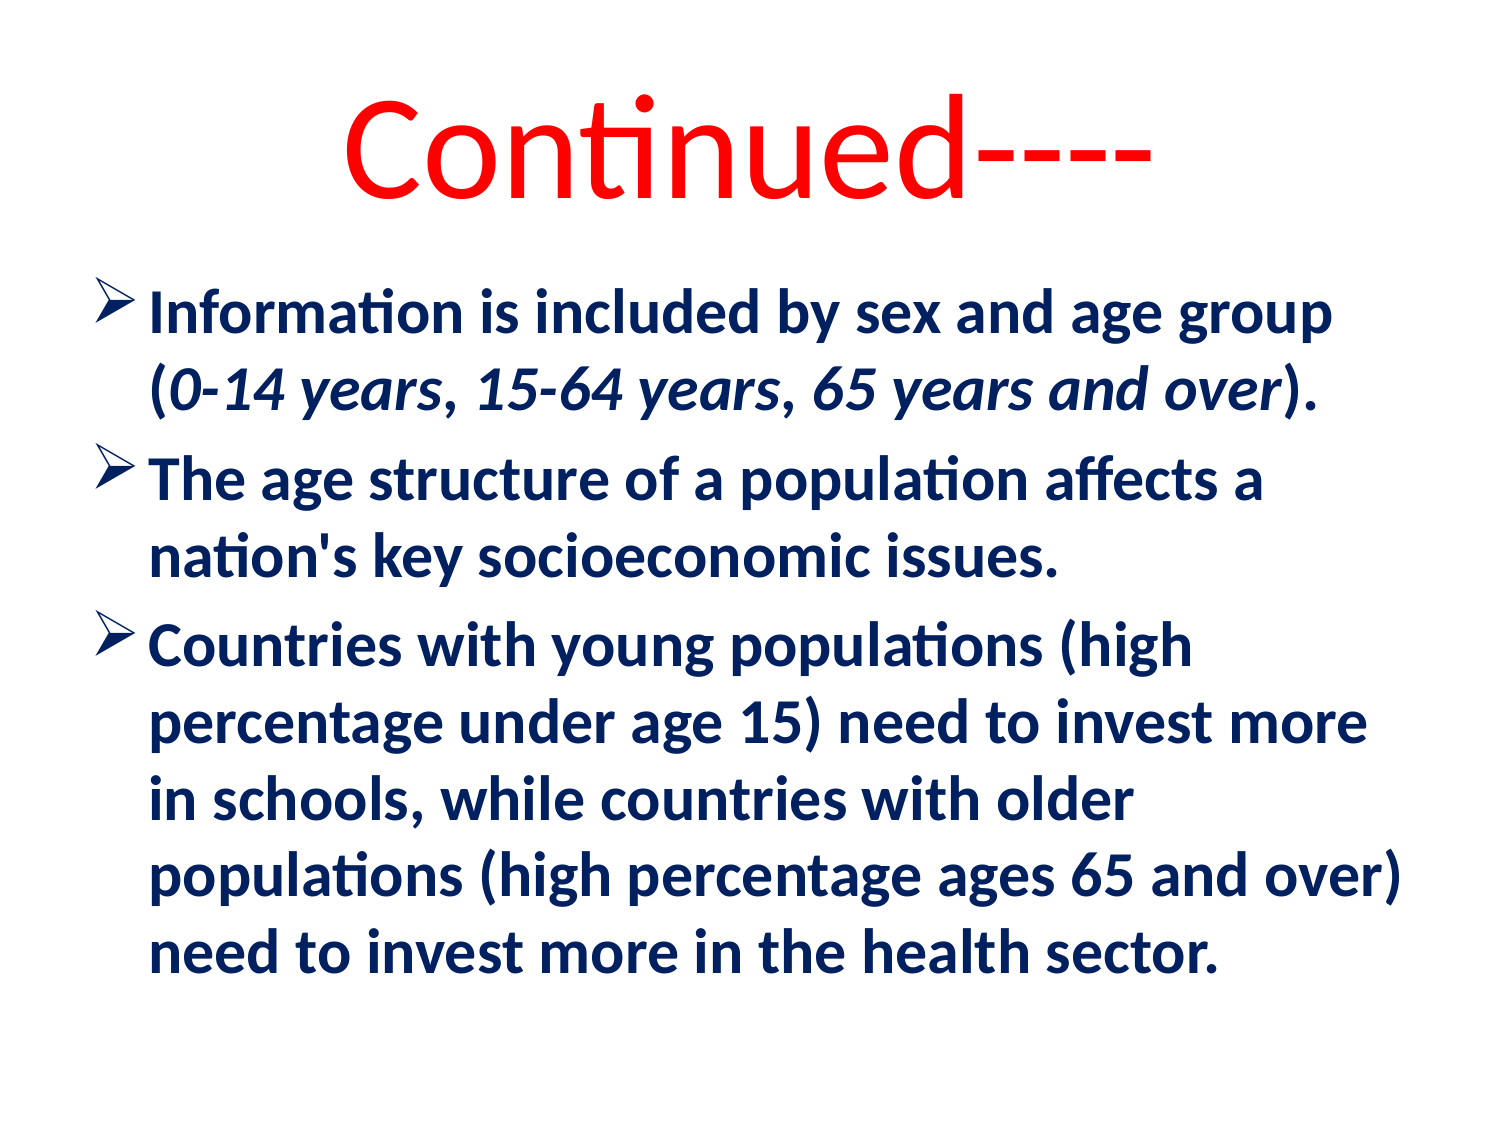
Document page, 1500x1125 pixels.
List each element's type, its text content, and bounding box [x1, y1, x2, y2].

list Information is included by sex and age group (0-14 years, 15-64 years, 65 years and over). The age structure of a population affects a nation's key socioeconomic issues. Countries with young populations (high percentage under age 15) need to invest more in schools, while countries with older populations (high percentage ages 65 and over) need to invest more in the health sector. [75, 262, 1425, 1005]
title Continued---- [75, 45, 1425, 233]
